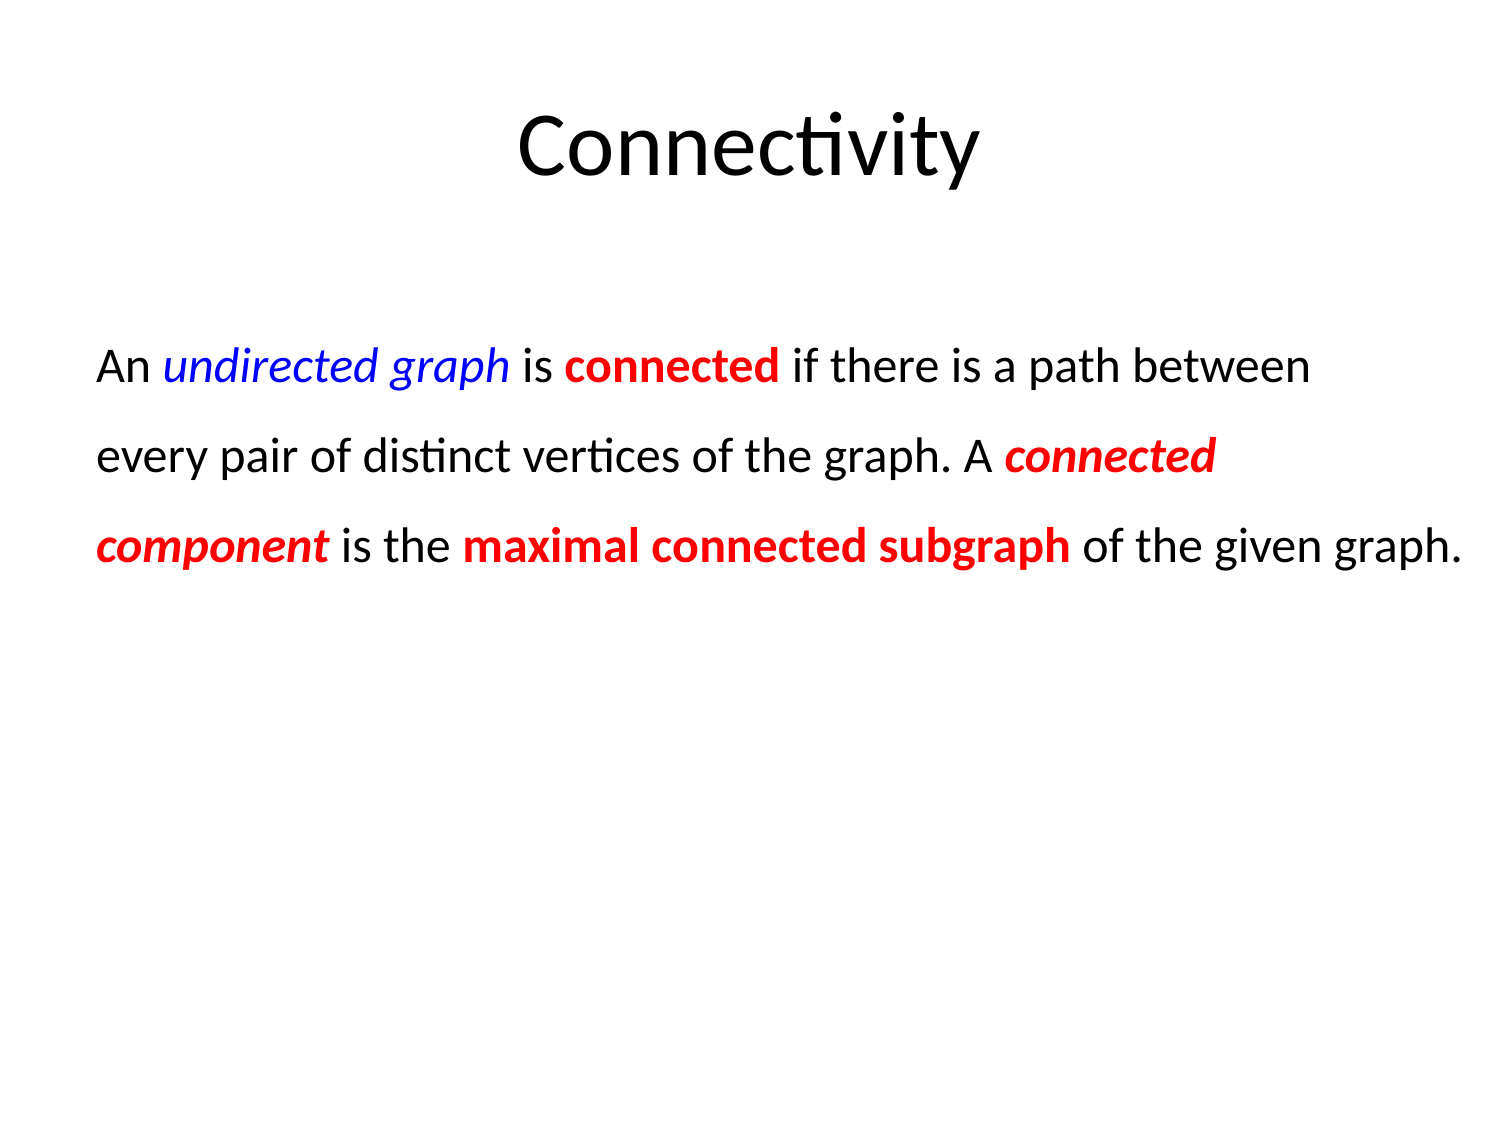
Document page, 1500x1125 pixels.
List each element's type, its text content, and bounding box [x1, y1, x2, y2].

title Connectivity [75, 45, 1425, 233]
text_box An undirected graph is connected if there is a path between every pair of distinct vertices of the graph. A connected component is the maximal connected subgraph of the given graph. [81, 294, 1479, 640]
